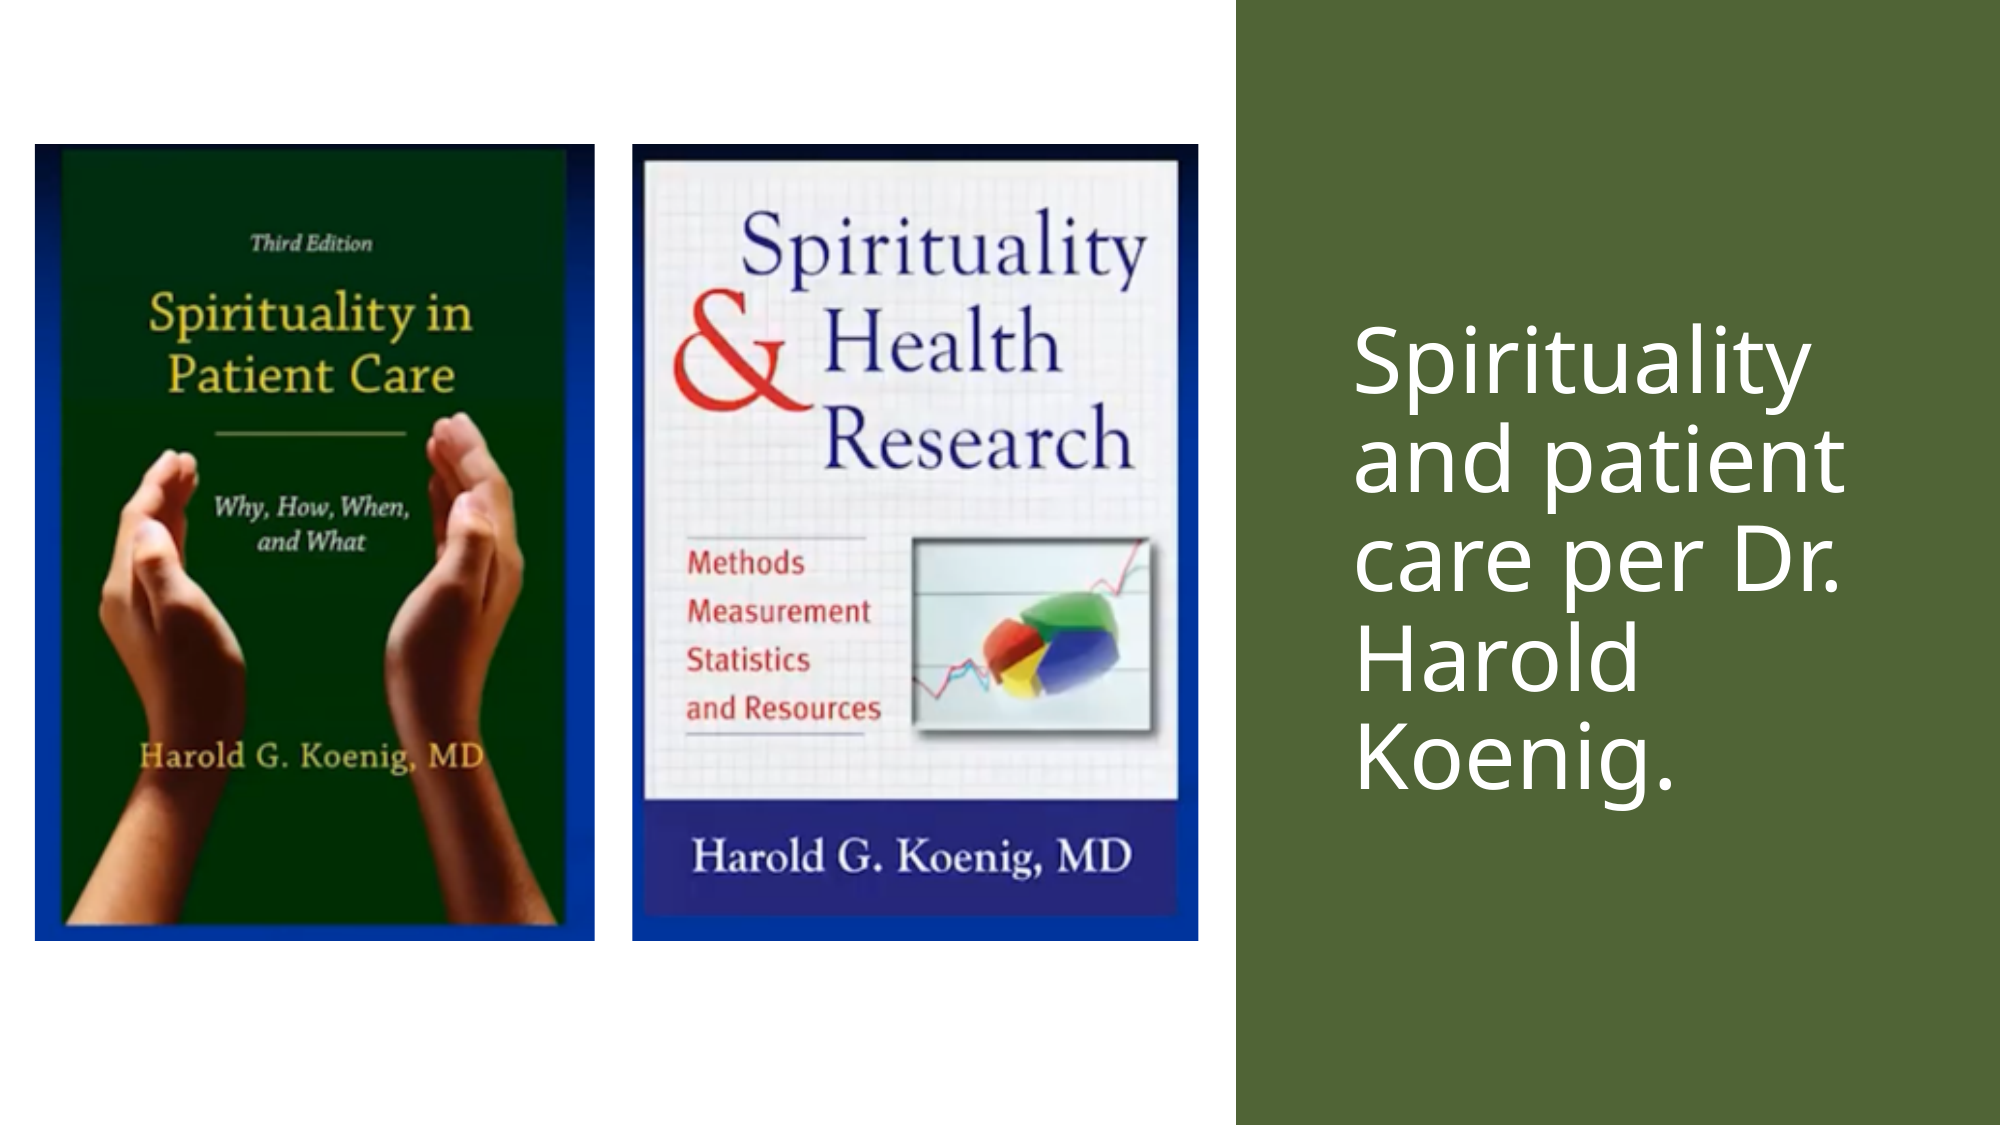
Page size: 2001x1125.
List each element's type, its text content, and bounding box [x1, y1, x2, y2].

picture [632, 144, 1199, 941]
title Spirituality and patient care per Dr. Harold Koenig. [1337, 104, 1895, 1020]
text_box [1235, 0, 2000, 1125]
picture [34, 144, 595, 941]
